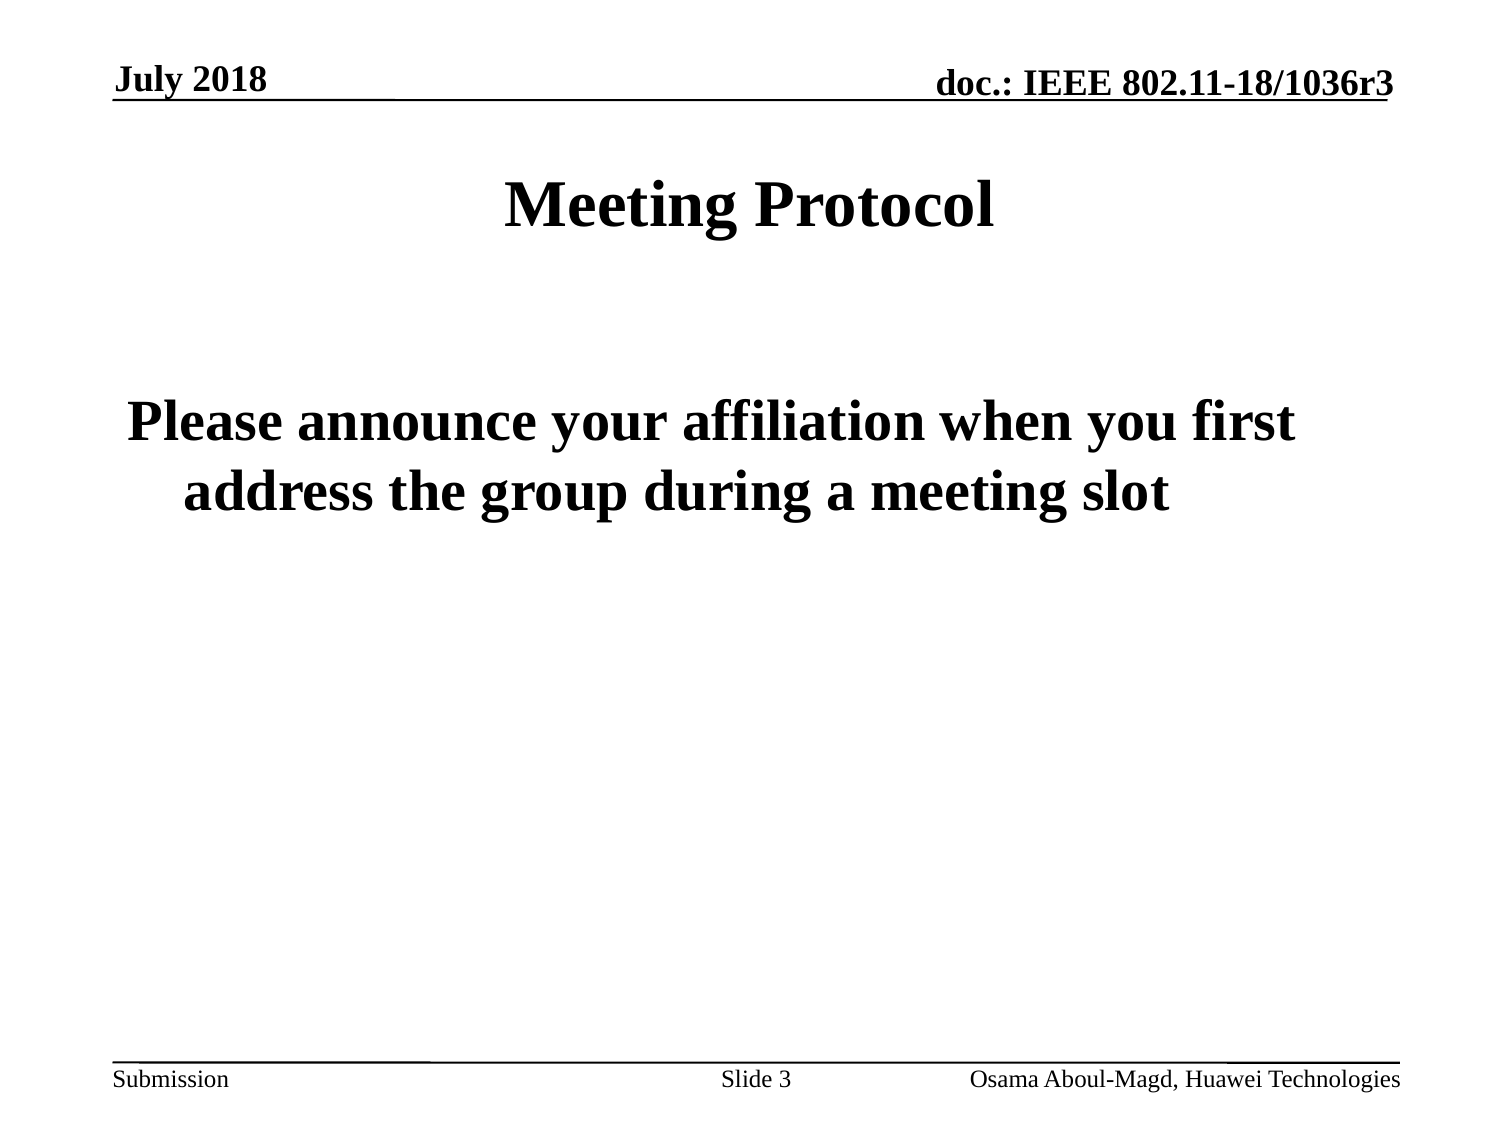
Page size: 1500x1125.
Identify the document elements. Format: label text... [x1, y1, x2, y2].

footer Osama Aboul-Magd, Huawei Technologies [878, 1061, 1402, 1093]
title Meeting Protocol [112, 112, 1388, 288]
slide_number Slide 3 [712, 1061, 800, 1123]
list Please announce your affiliation when you first address the group during a meeting slot [112, 374, 1388, 513]
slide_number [114, 54, 423, 100]
